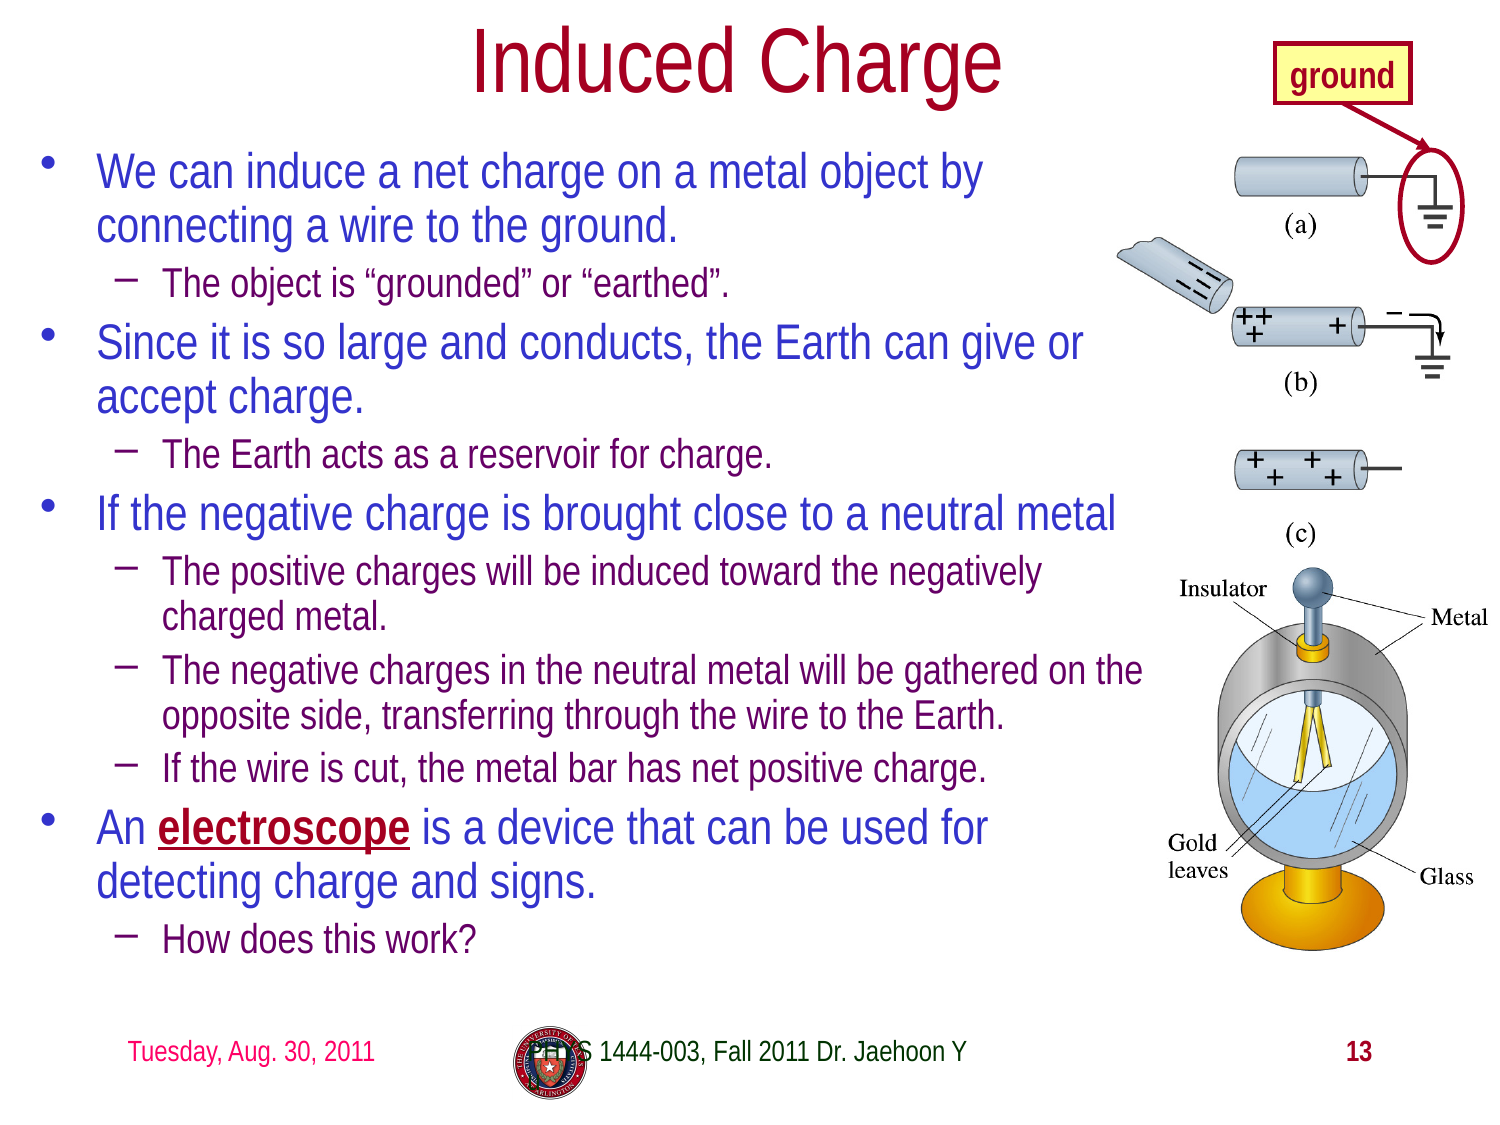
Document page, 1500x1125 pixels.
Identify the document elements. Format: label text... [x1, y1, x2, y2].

list We can induce a net charge on a metal object by connecting a wire to the ground. The object is “grounded” or “earthed”. Since it is so large and conducts, the Earth can give or accept charge. The Earth acts as a reservoir for charge. If the negative charge is brought close to a neutral metal The positive charges will be induced toward the negatively charged metal. The negative charges in the neutral metal will be gathered on the opposite side, transferring through the wire to the Earth. If the wire is cut, the metal bar has net positive charge. An electroscope is a device that can be used for detecting charge and signs. How does this work? [24, 137, 1176, 1001]
slide_number 13 [1074, 1024, 1388, 1101]
title Induced Charge [74, 0, 1401, 113]
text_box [1272, 42, 1463, 263]
picture [1024, 149, 1500, 554]
footer PHYS 1444-003, Fall 2011 Dr. Jaehoon Yu [512, 1024, 988, 1101]
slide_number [112, 1024, 426, 1101]
picture [1049, 562, 1500, 957]
